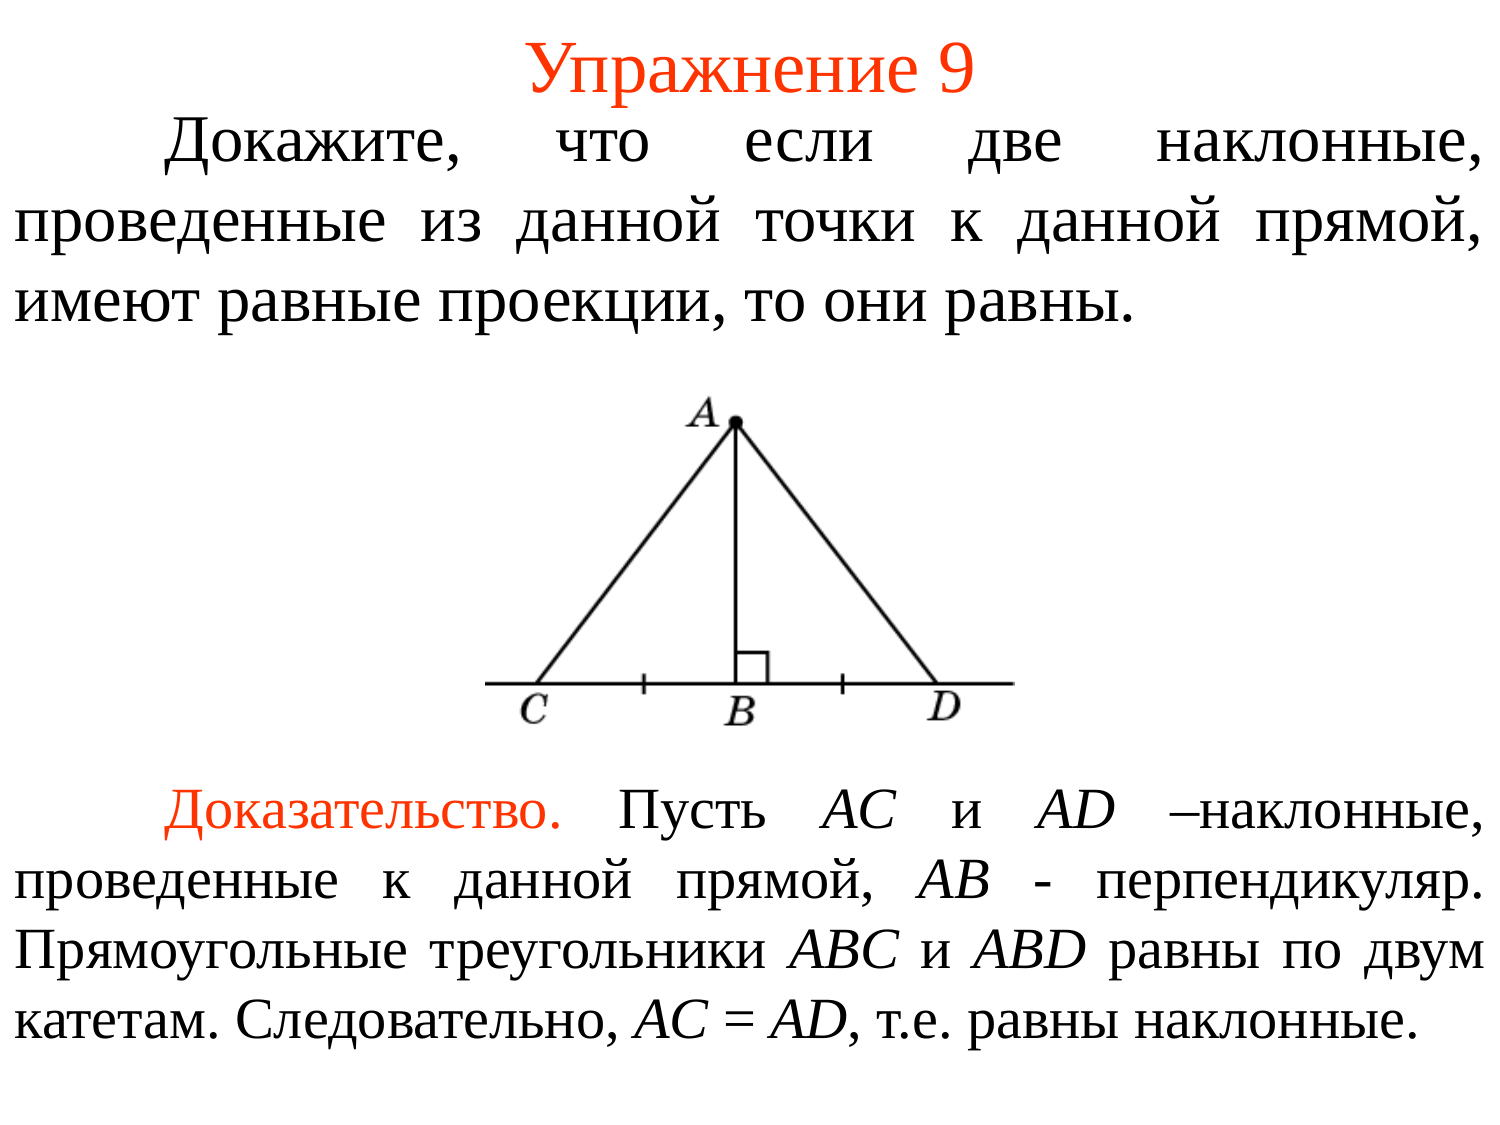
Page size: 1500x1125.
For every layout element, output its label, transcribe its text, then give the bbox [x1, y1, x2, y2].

text_box Докажите, что если две наклонные, проведенные из данной точки к данной прямой, имеют равные проекции, то они равны. [0, 87, 1500, 343]
title Упражнение 9 [112, 24, 1388, 87]
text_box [0, 387, 1500, 1058]
